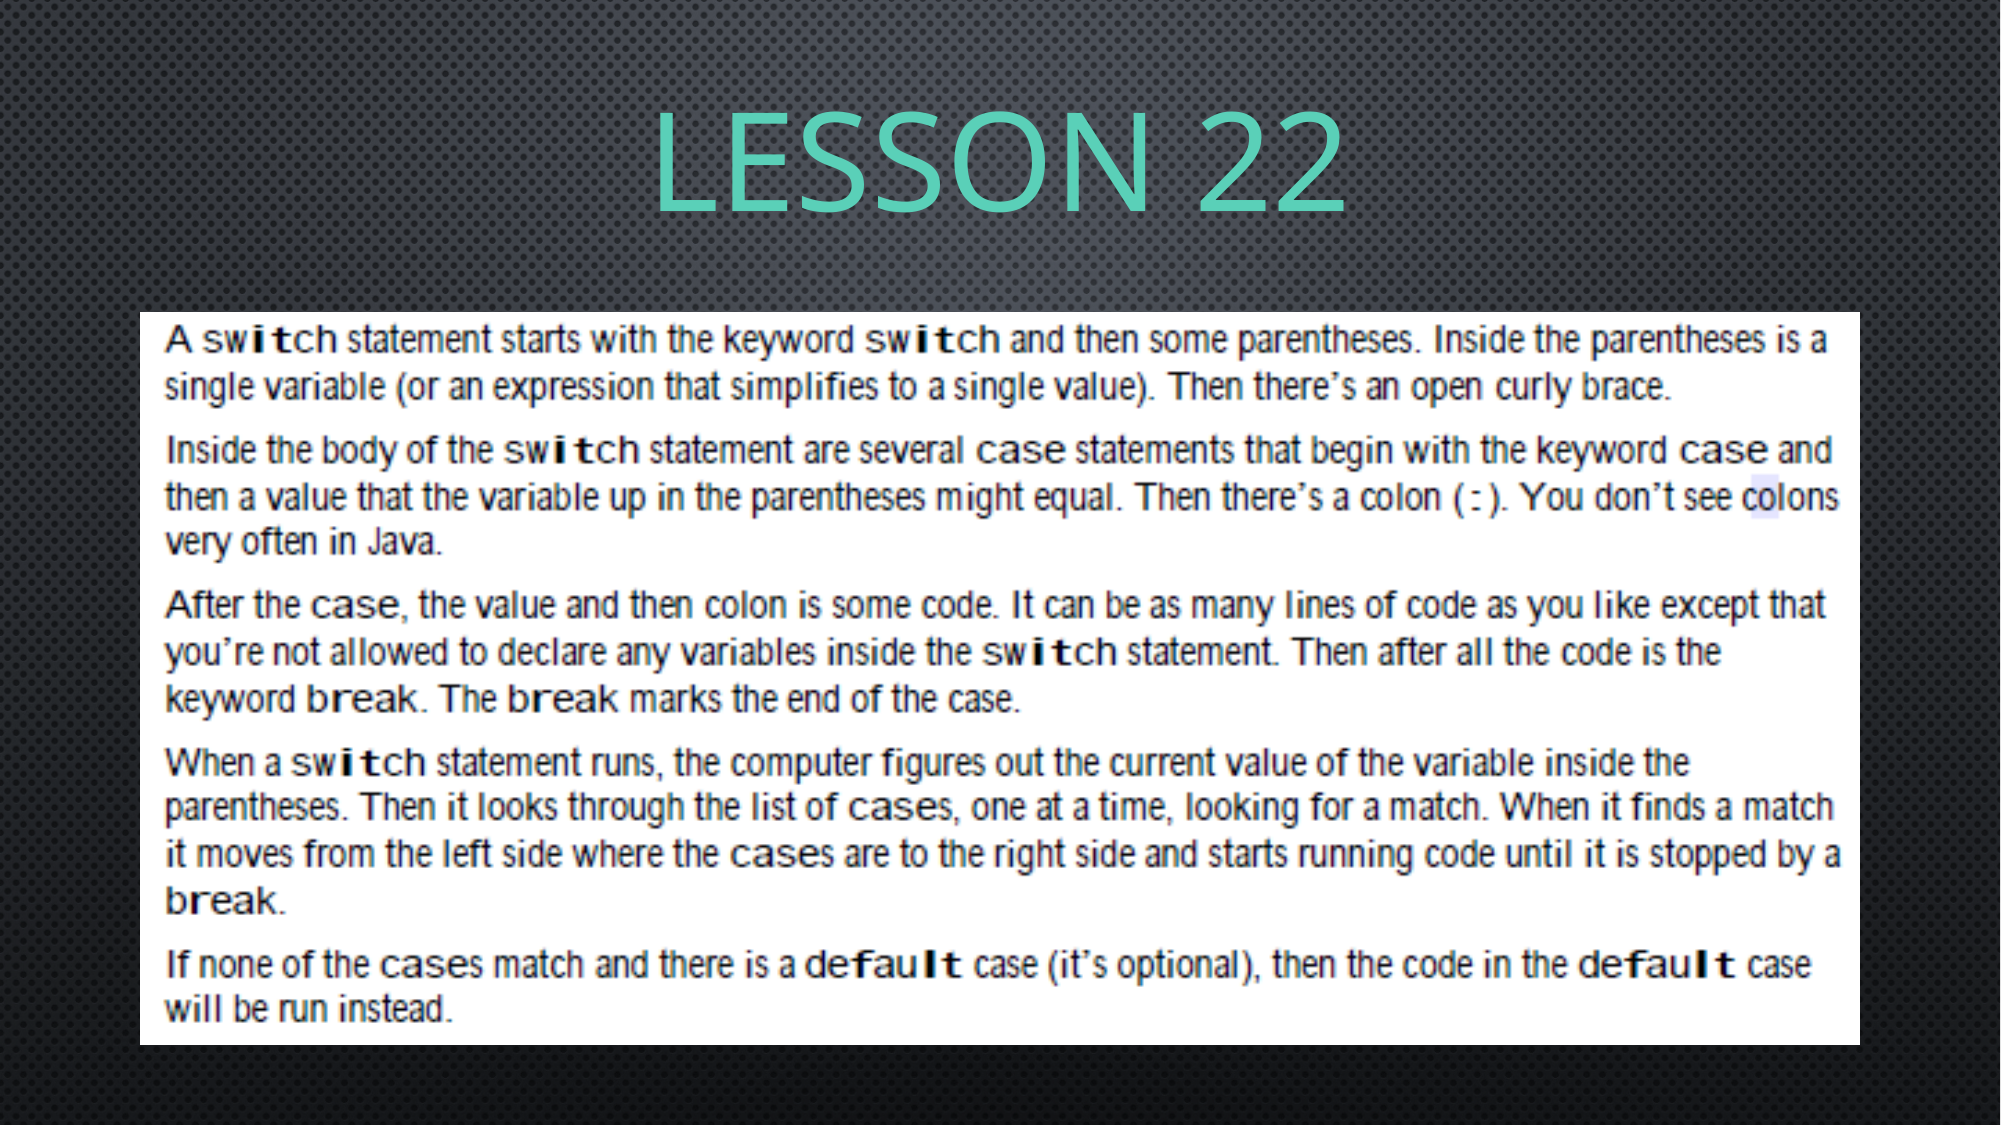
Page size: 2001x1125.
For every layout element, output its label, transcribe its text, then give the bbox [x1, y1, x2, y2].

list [140, 312, 1860, 1045]
title Lesson 22 [0, 0, 2000, 313]
